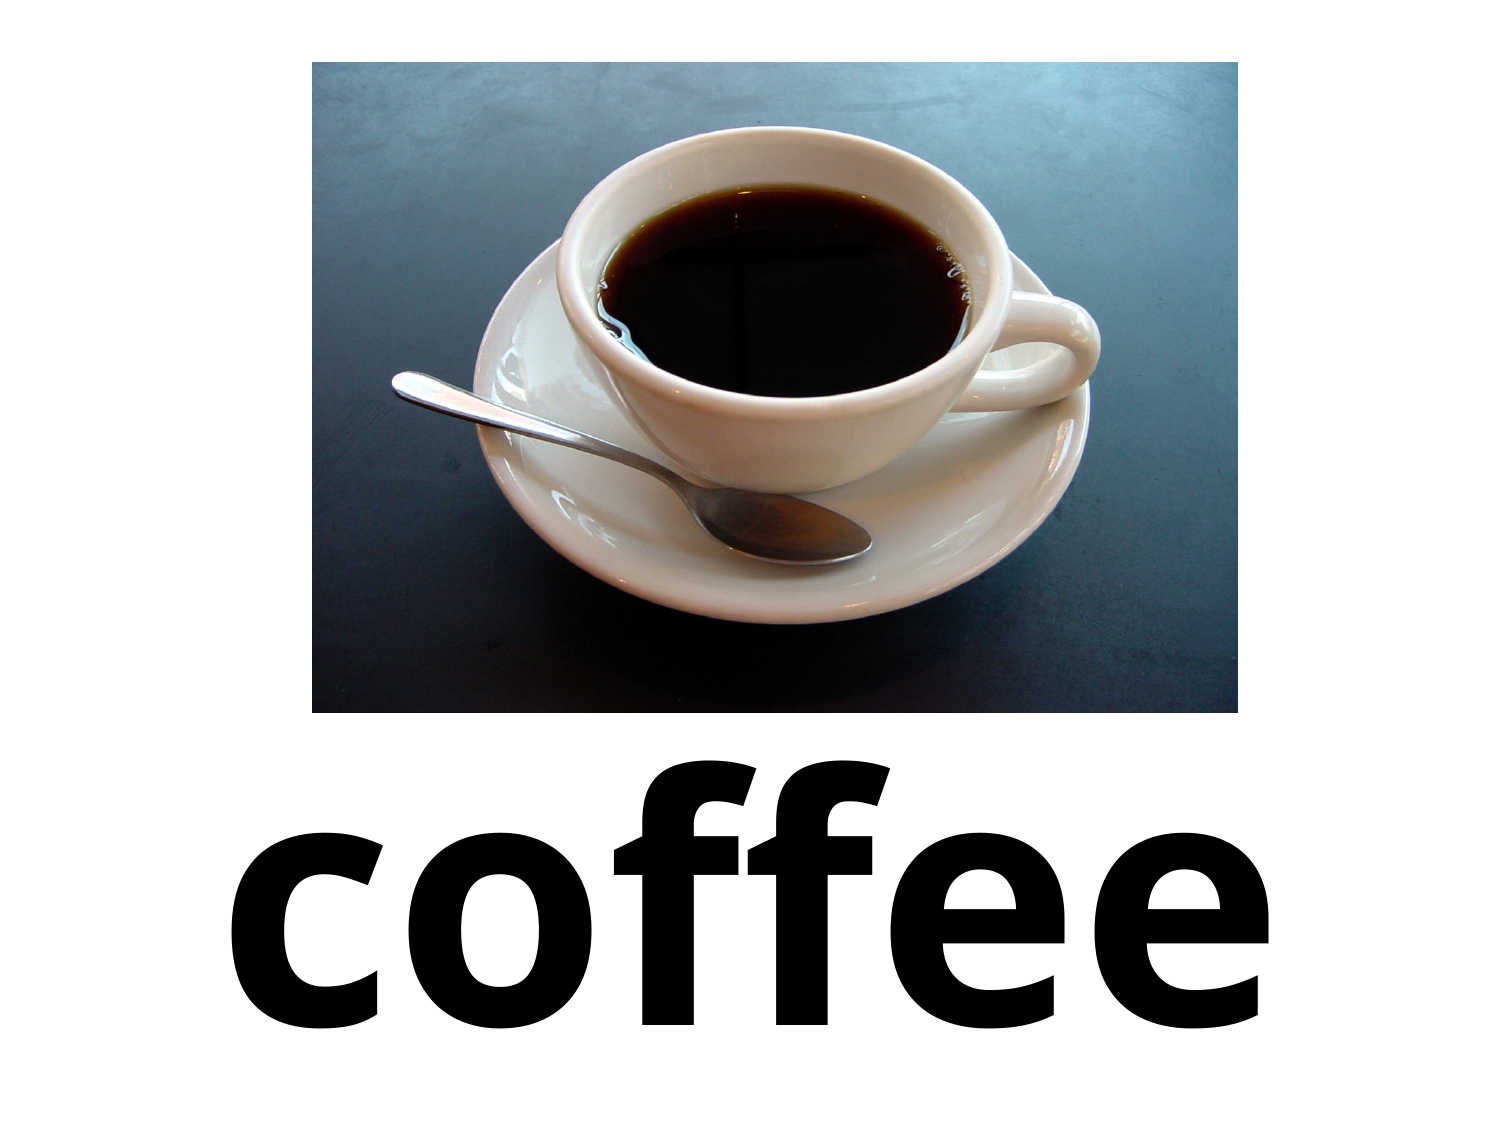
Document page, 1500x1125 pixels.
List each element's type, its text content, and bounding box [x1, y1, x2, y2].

picture [312, 62, 1238, 713]
list coffee [75, 737, 1425, 1038]
